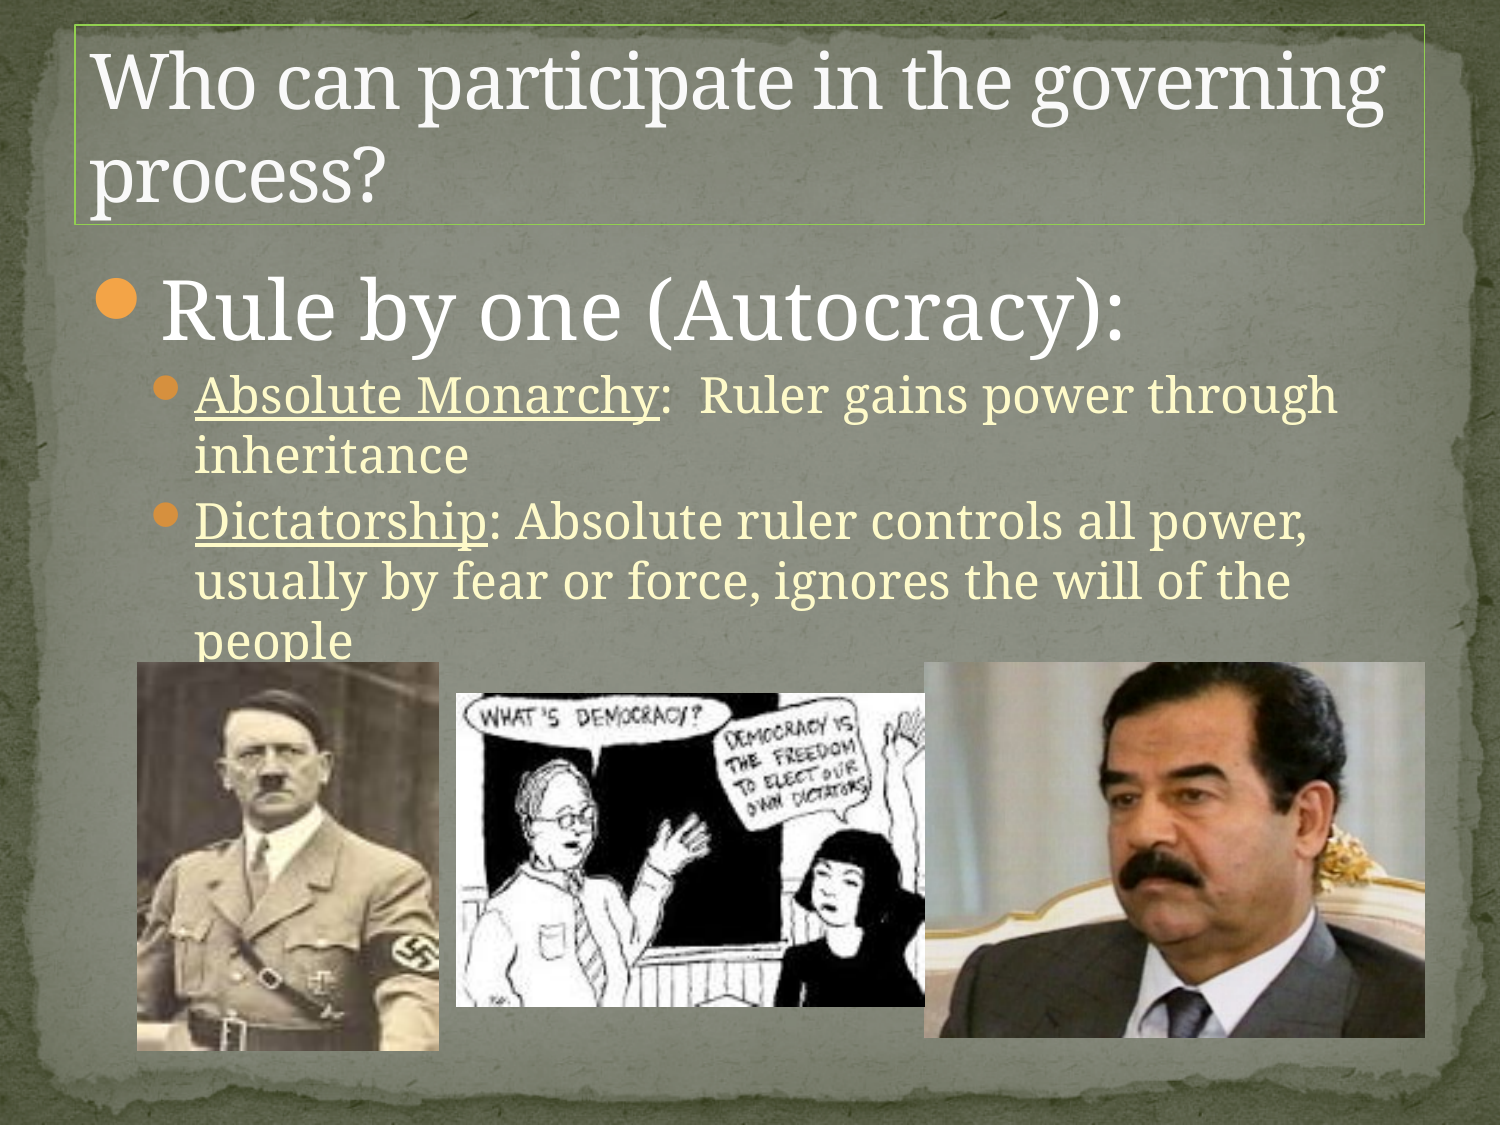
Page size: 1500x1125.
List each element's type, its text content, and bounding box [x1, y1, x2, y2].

picture [456, 662, 1425, 1038]
title Who can participate in the governing process? [74, 24, 1425, 225]
picture [137, 662, 439, 1051]
list Rule by one (Autocracy): Absolute Monarchy: Ruler gains power through inheritance Dictatorship: Absolute ruler controls all power, usually by fear or force, ignores the will of the people [75, 249, 1425, 1000]
